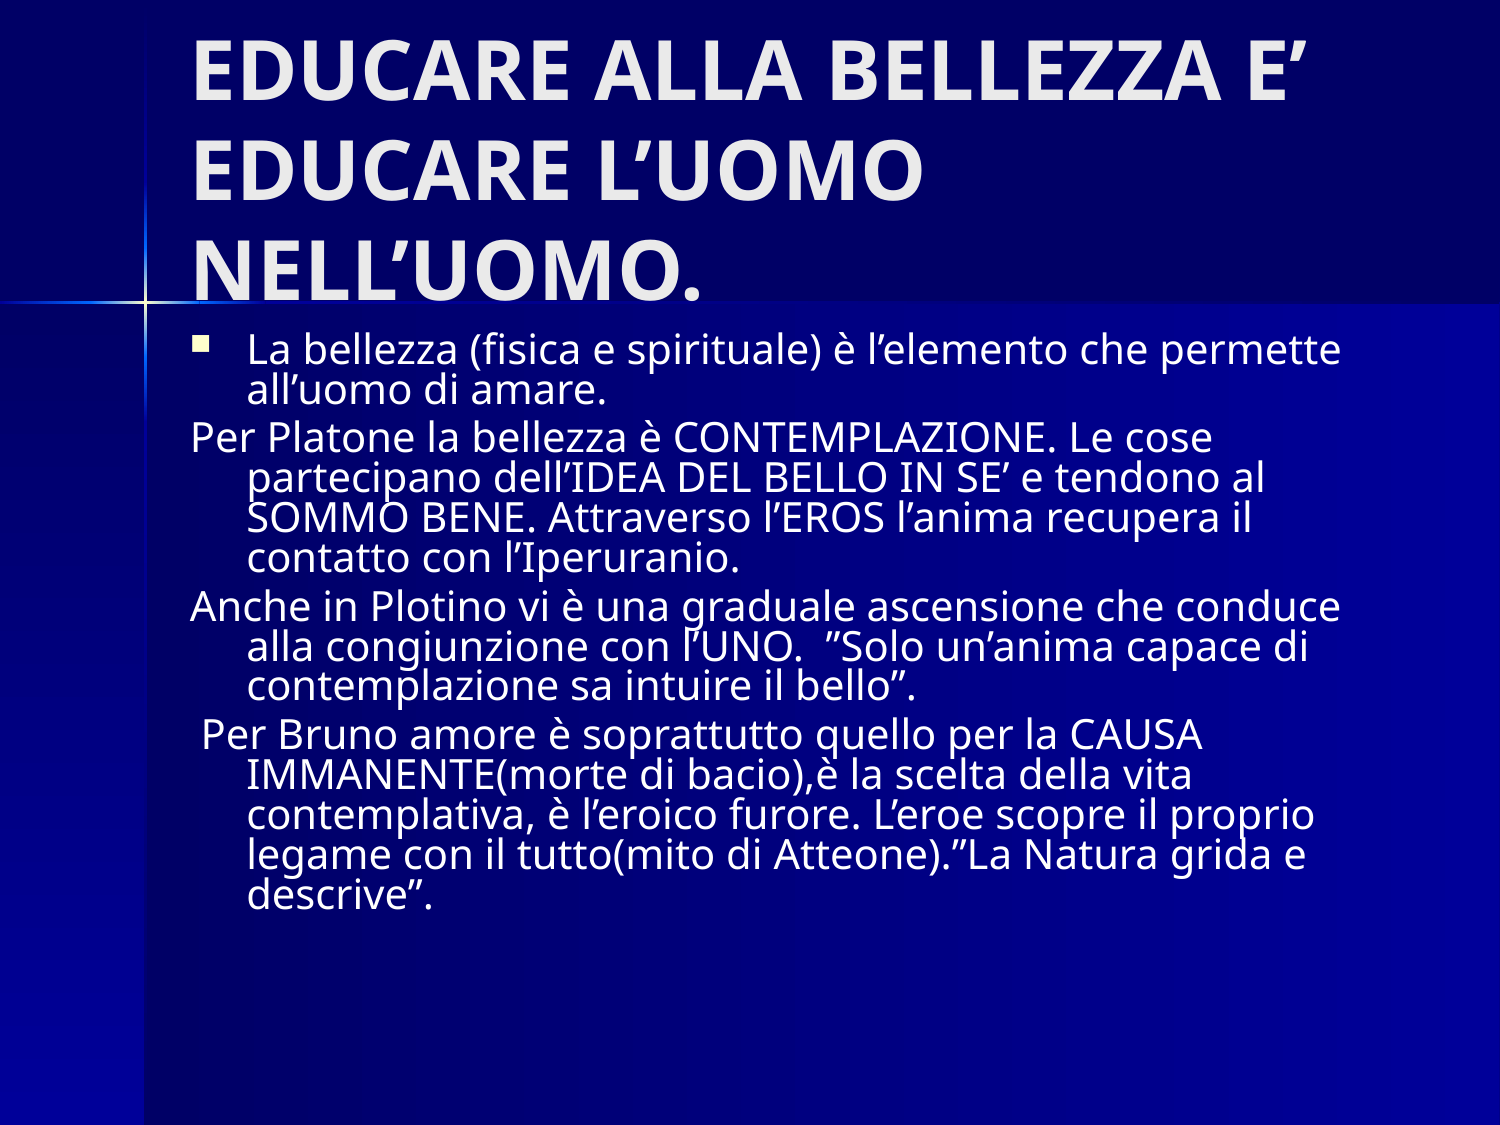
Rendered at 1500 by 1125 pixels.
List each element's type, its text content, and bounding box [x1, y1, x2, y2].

list La bellezza (fisica e spirituale) è l’elemento che permette all’uomo di amare. Per Platone la bellezza è CONTEMPLAZIONE. Le cose partecipano dell’IDEA DEL BELLO IN SE’ e tendono al SOMMO BENE. Attraverso l’EROS l’anima recupera il contatto con l’Iperuranio. Anche in Plotino vi è una graduale ascensione che conduce alla congiunzione con l’UNO. ”Solo un’anima capace di contemplazione sa intuire il bello”. Per Bruno amore è soprattutto quello per la CAUSA IMMANENTE(morte di bacio),è la scelta della vita contemplativa, è l’eroico furore. L’eroe scopre il proprio legame con il tutto(mito di Atteone).”La Natura grida e descrive”. [174, 324, 1413, 1000]
title EDUCARE ALLA BELLEZZA E’ EDUCARE L’UOMO NELL’UOMO. [174, 50, 1413, 285]
